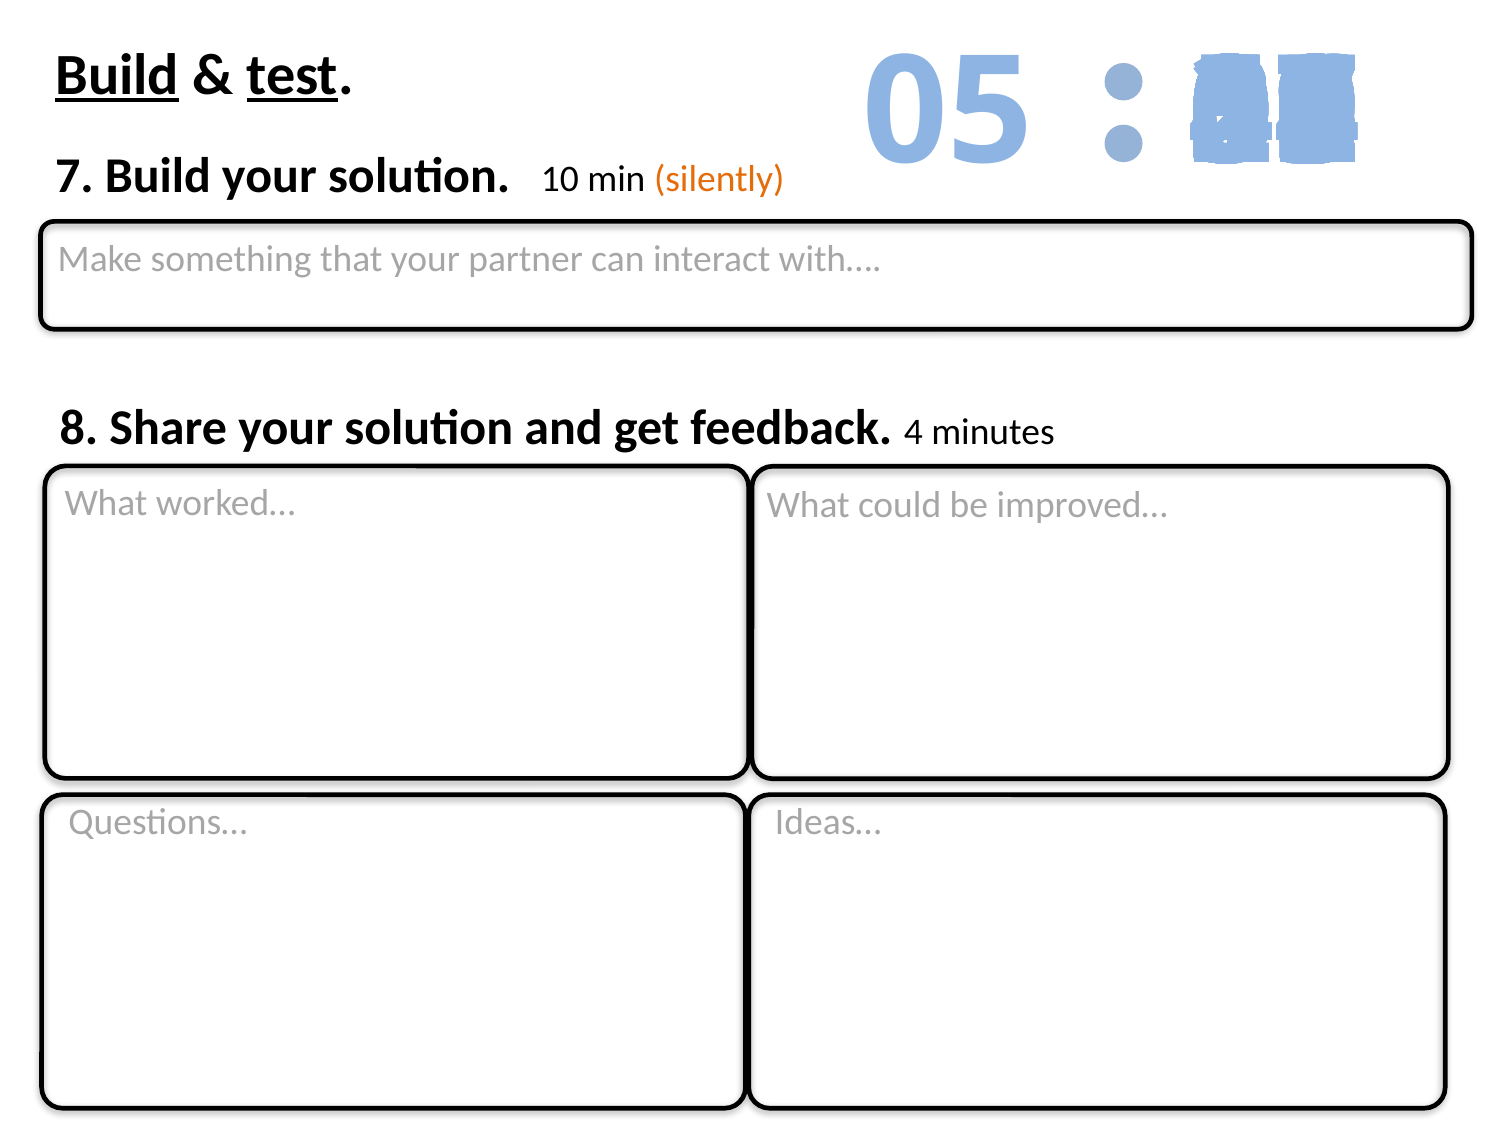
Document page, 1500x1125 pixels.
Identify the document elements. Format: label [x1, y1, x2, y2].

text_box [40, 789, 1446, 1109]
text_box [751, 465, 1450, 780]
text_box [40, 5, 1449, 210]
text_box [44, 387, 1482, 463]
text_box [43, 465, 750, 780]
text_box [39, 220, 1473, 330]
